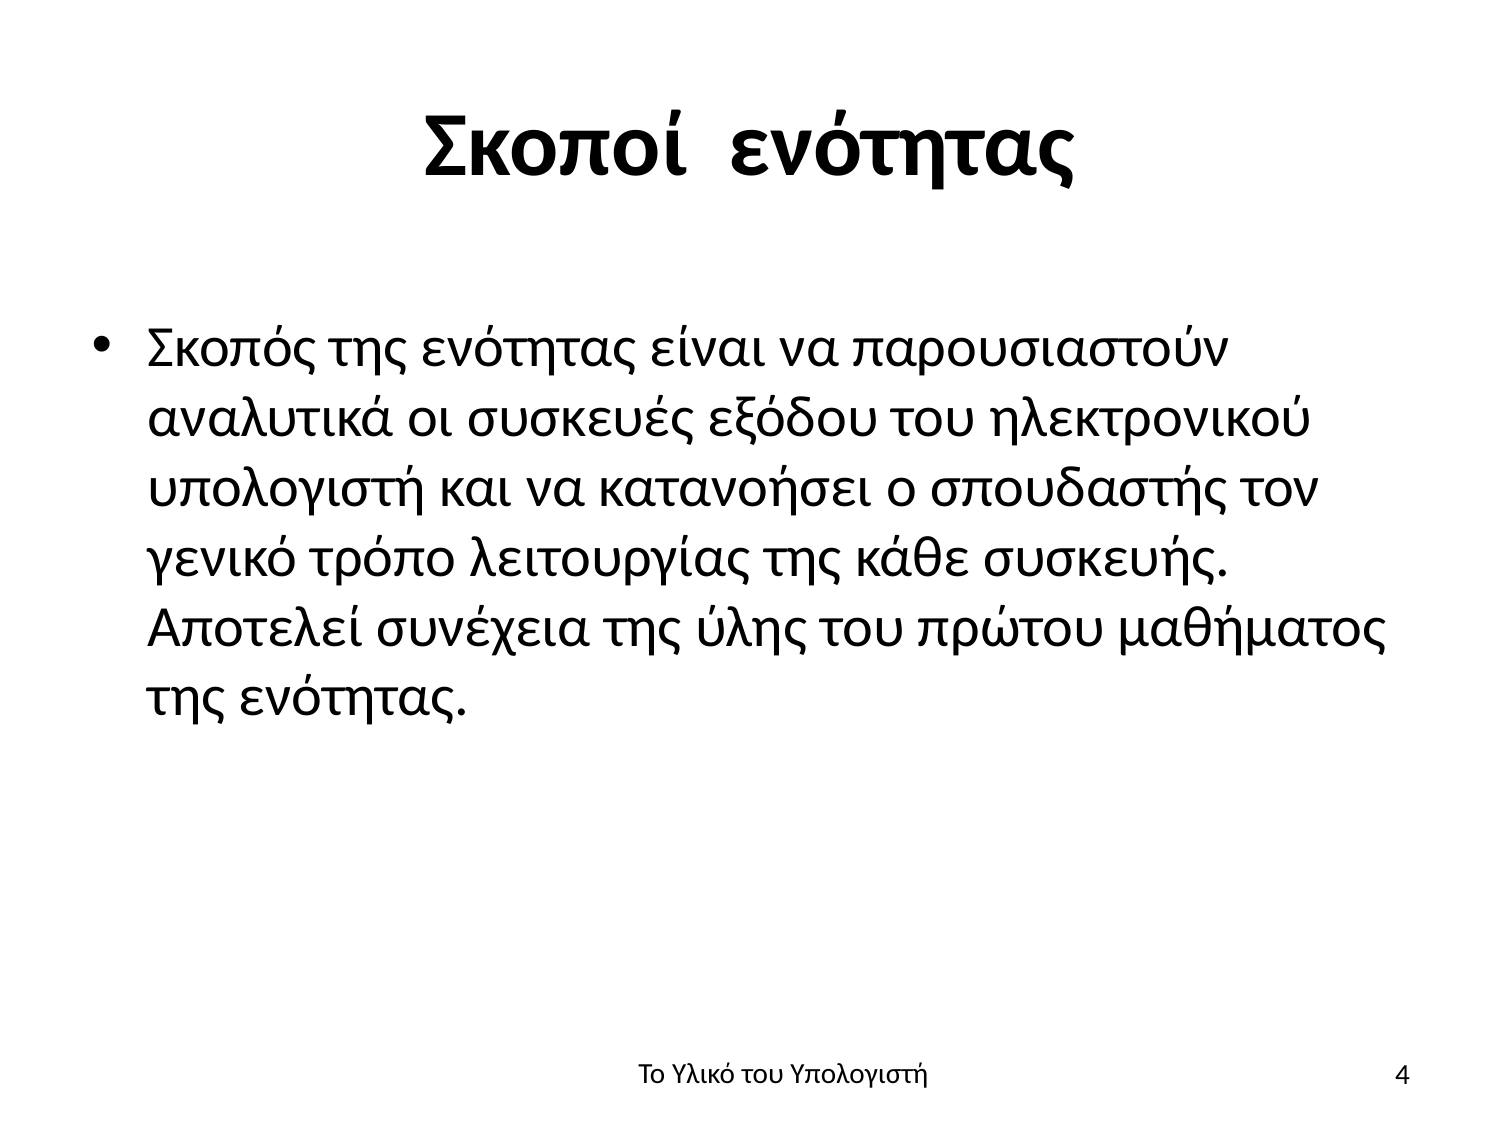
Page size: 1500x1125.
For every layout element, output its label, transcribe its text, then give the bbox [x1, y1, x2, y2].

slide_number 4 [1074, 1042, 1425, 1103]
text_box Το Υλικό του Υπολογιστή [521, 1046, 1046, 1125]
list Σκοπός της ενότητας είναι να παρουσιαστούν αναλυτικά οι συσκευές εξόδου του ηλεκτρονικού υπολογιστή και να κατανοήσει ο σπουδαστής τον γενικό τρόπο λειτουργίας της κάθε συσκευής. Αποτελεί συνέχεια της ύλης του πρώτου μαθήματος της ενότητας. [76, 300, 1427, 1044]
title Σκοποί ενότητας [75, 45, 1425, 233]
